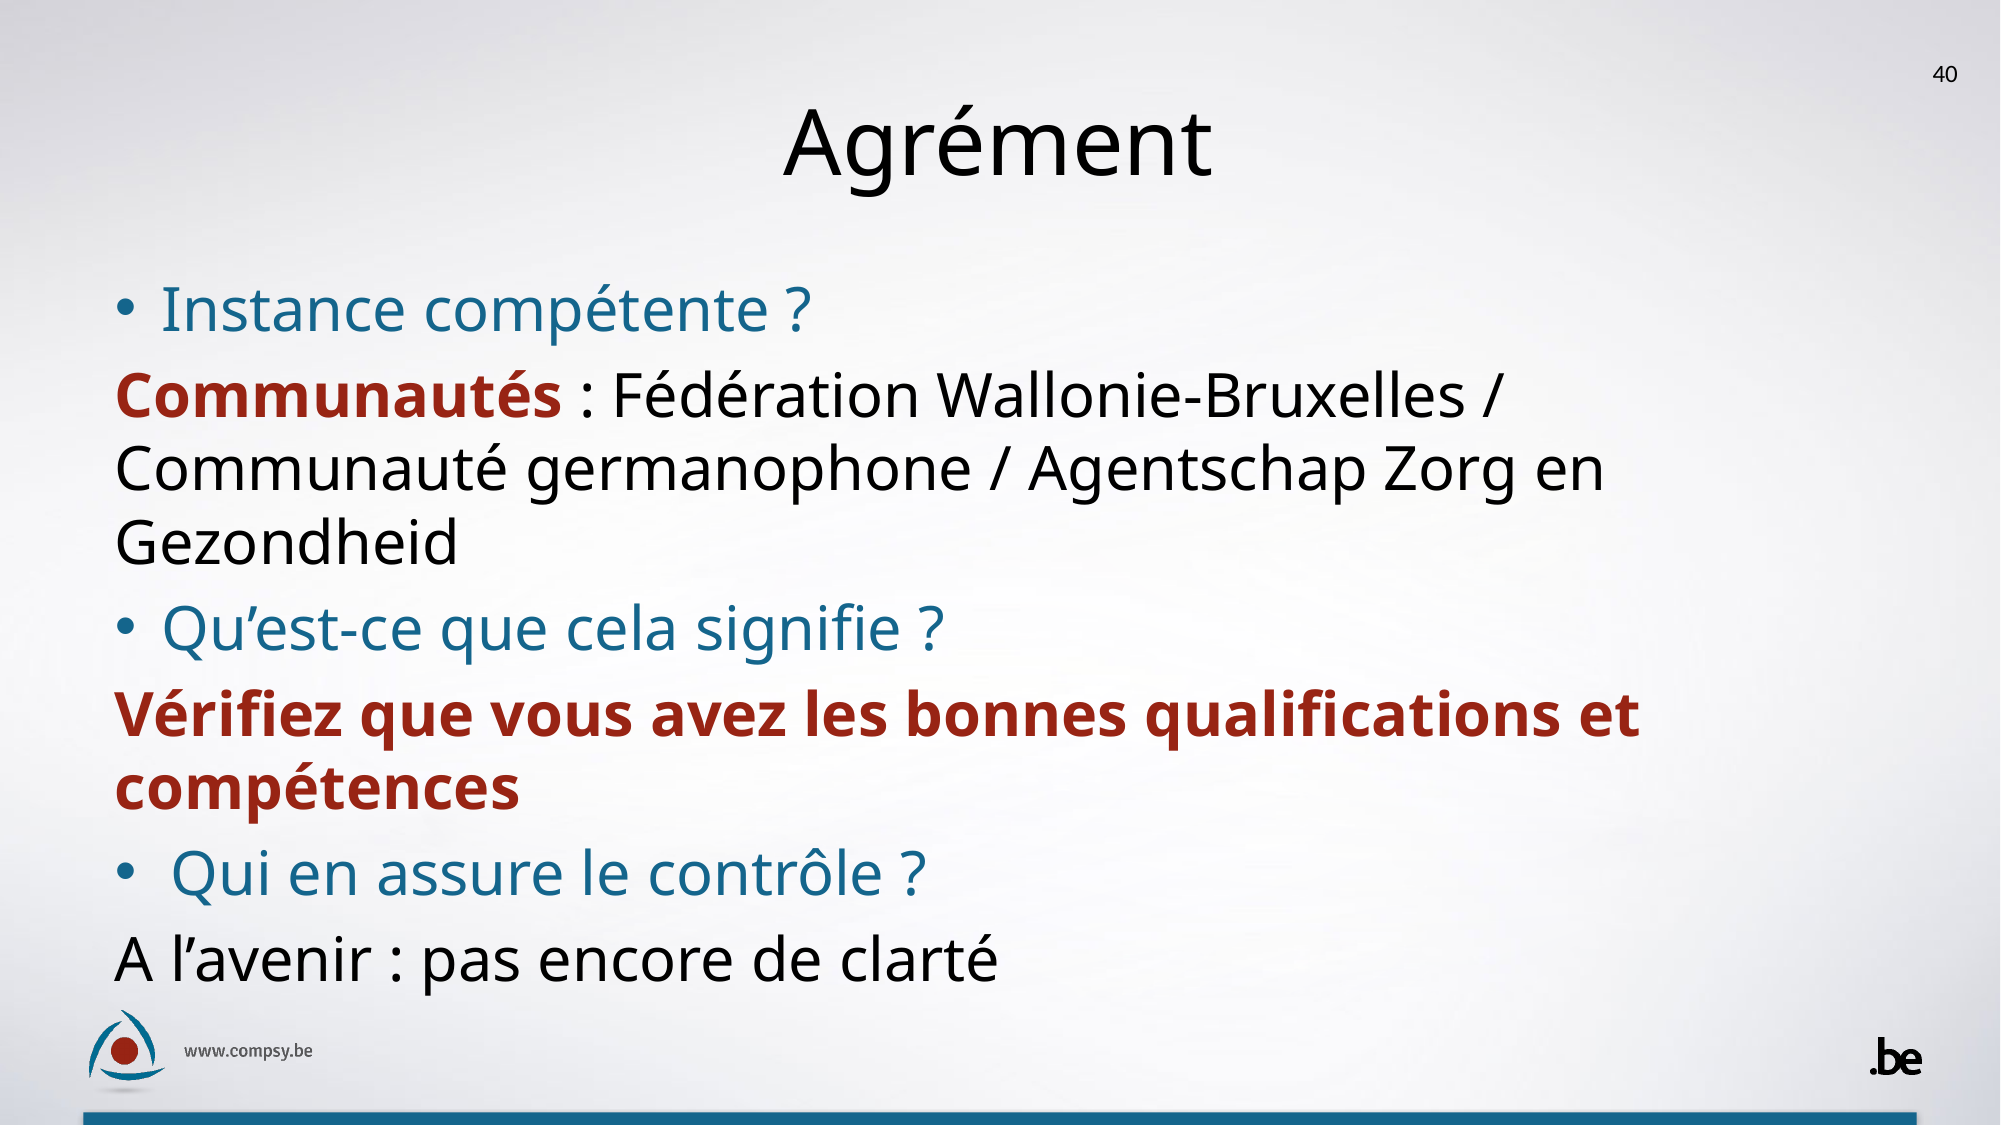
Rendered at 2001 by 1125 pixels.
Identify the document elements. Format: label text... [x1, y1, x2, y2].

slide_number 40 [1860, 42, 1973, 102]
title Agrément [99, 45, 1898, 233]
list Instance compétente ? Communautés : Fédération Wallonie-Bruxelles / Communauté germanophone / Agentschap Zorg en Gezondheid Qu’est-ce que cela signifie ? Vérifiez que vous avez les bonnes qualifications et compétences Qui en assure le contrôle ? A l’avenir : pas encore de clarté [99, 262, 1898, 1005]
picture [0, 0, 2001, 1125]
